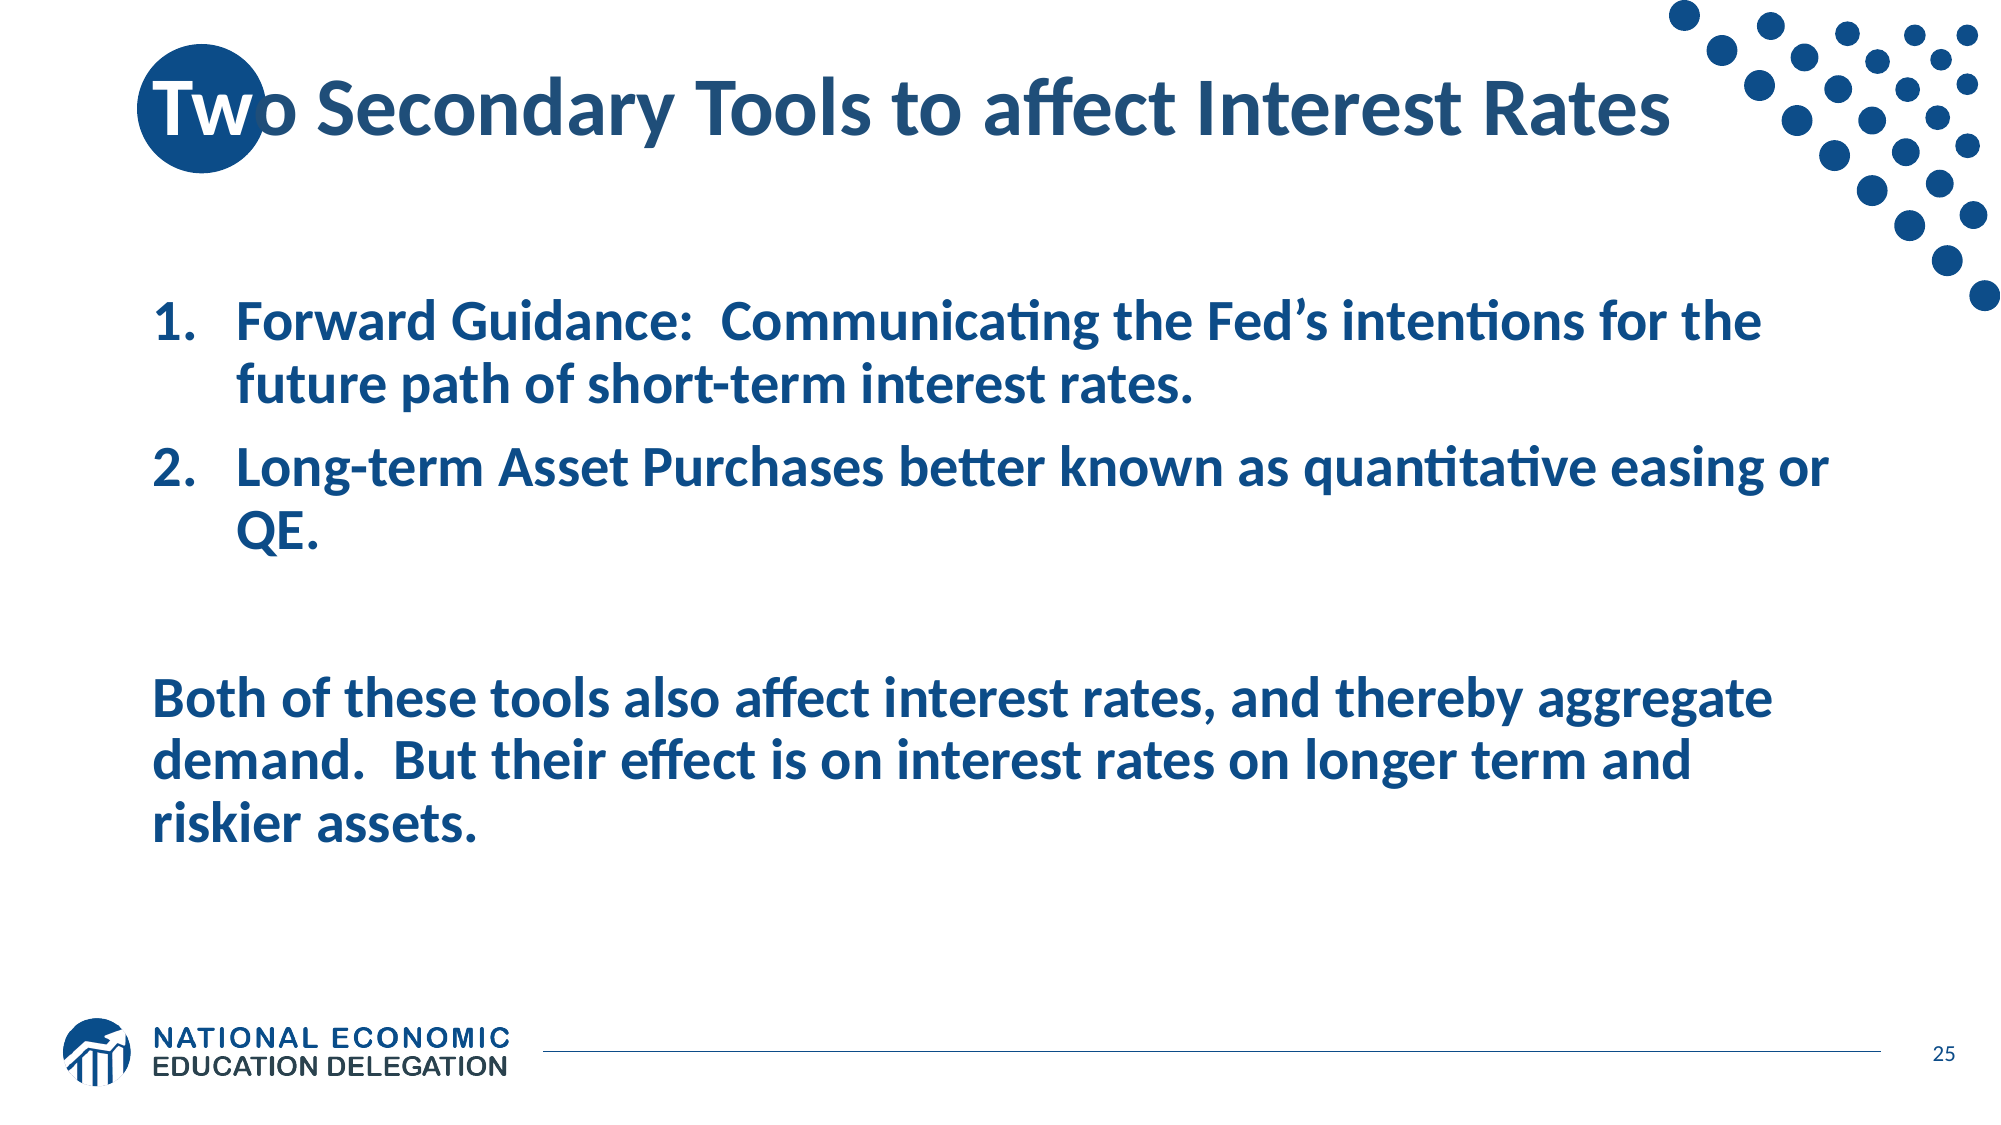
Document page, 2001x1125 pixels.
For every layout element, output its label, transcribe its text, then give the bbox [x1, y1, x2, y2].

title Two Secondary Tools to affect Interest Rates [137, 0, 1863, 218]
list Forward Guidance: Communicating the Fed’s intentions for the future path of short-term interest rates. Long-term Asset Purchases better known as quantitative easing or QE. Both of these tools also affect interest rates, and thereby aggregate demand. But their effect is on interest rates on longer term and riskier assets. [137, 257, 1863, 972]
slide_number 25 [1521, 1022, 1972, 1082]
picture [55, 1013, 520, 1091]
